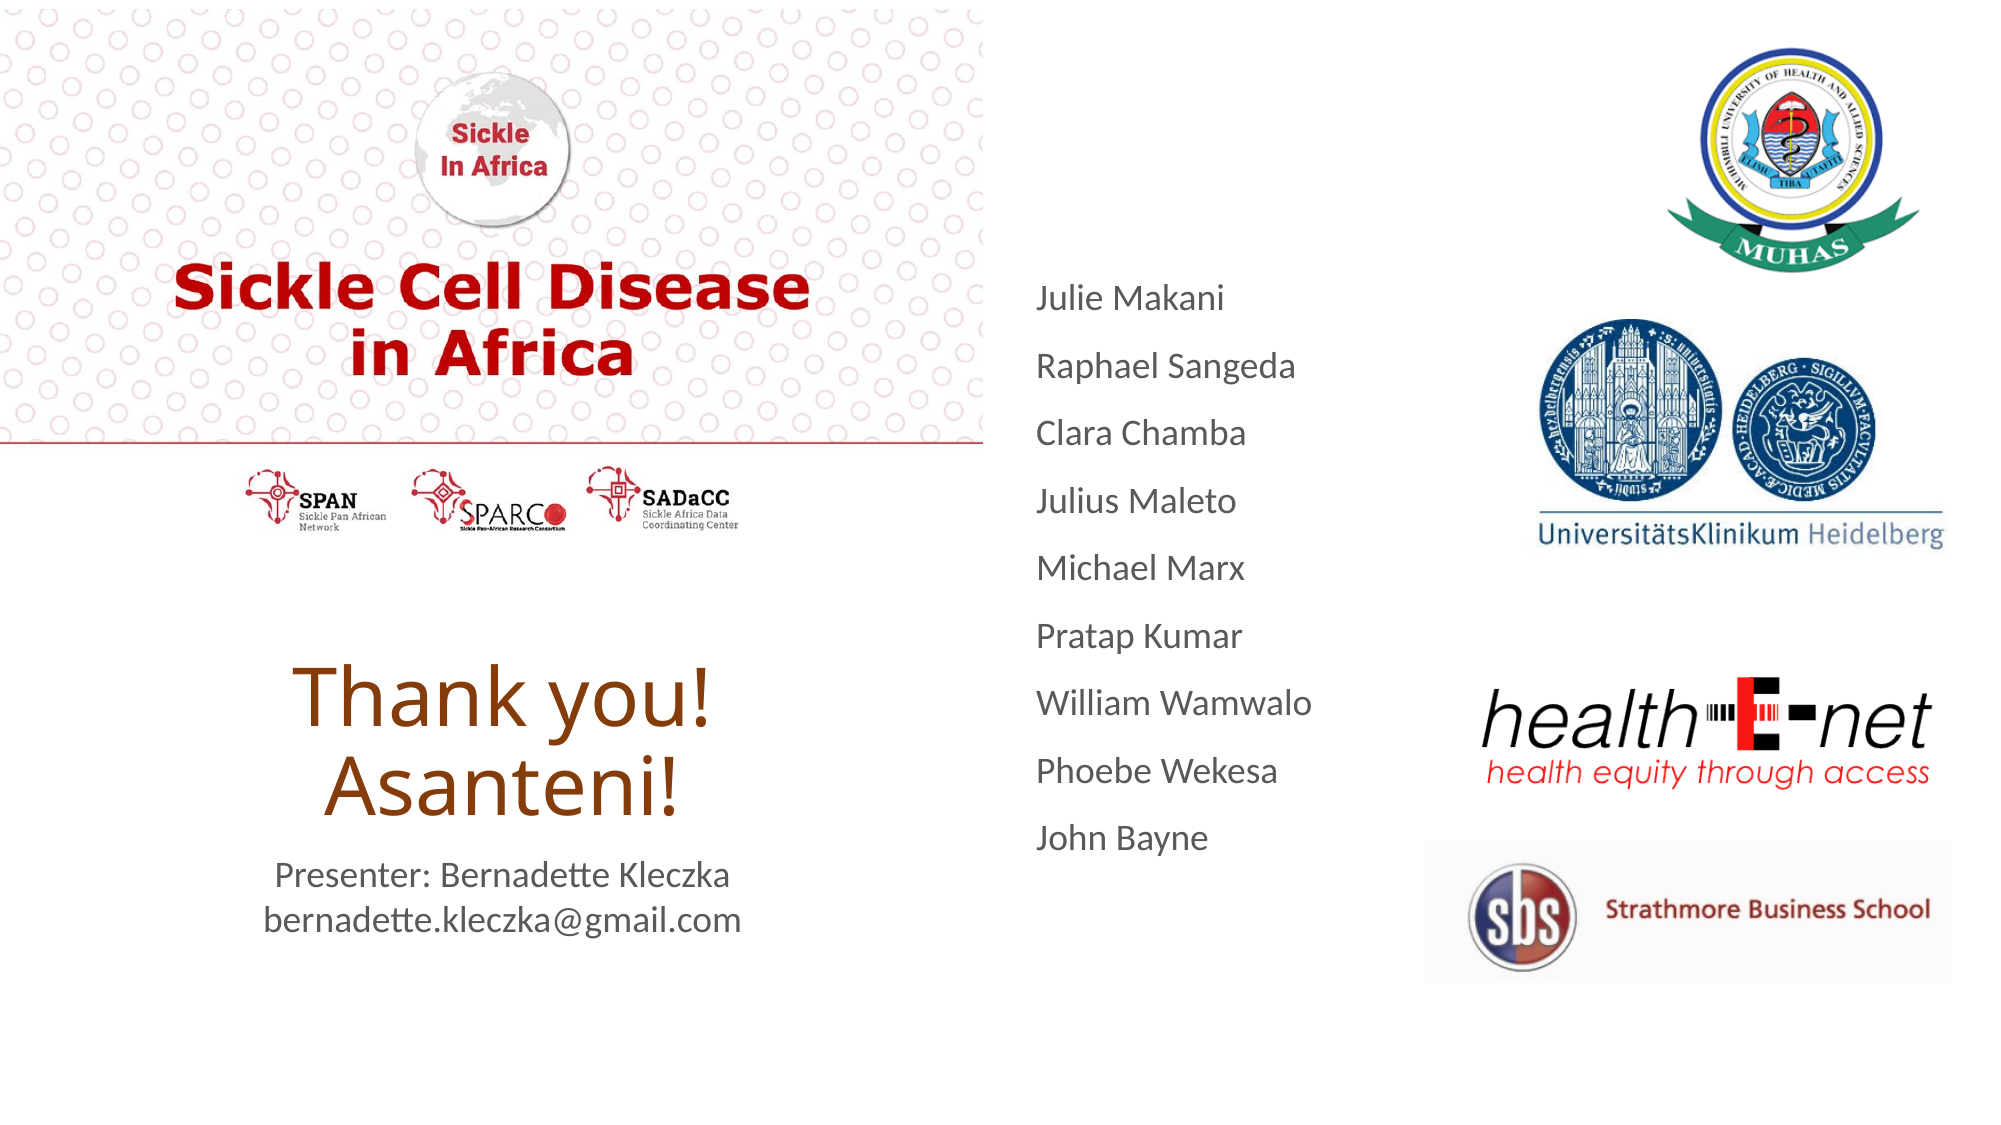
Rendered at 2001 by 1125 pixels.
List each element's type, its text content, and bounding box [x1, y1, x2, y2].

picture [1474, 666, 1940, 794]
picture [1527, 319, 1970, 555]
title Thank you! Asanteni! [221, 648, 784, 841]
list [1662, 43, 1924, 278]
text_box Presenter: Bernadette Kleczka bernadette.kleczka@gmail.com [248, 843, 758, 948]
picture [1425, 840, 1952, 984]
picture [0, 9, 983, 563]
text_box Julie Makani Raphael Sangeda Clara Chamba Julius Maleto Michael Marx Pratap Kumar William Wamwalo Phoebe Wekesa John Bayne [1021, 243, 1328, 866]
